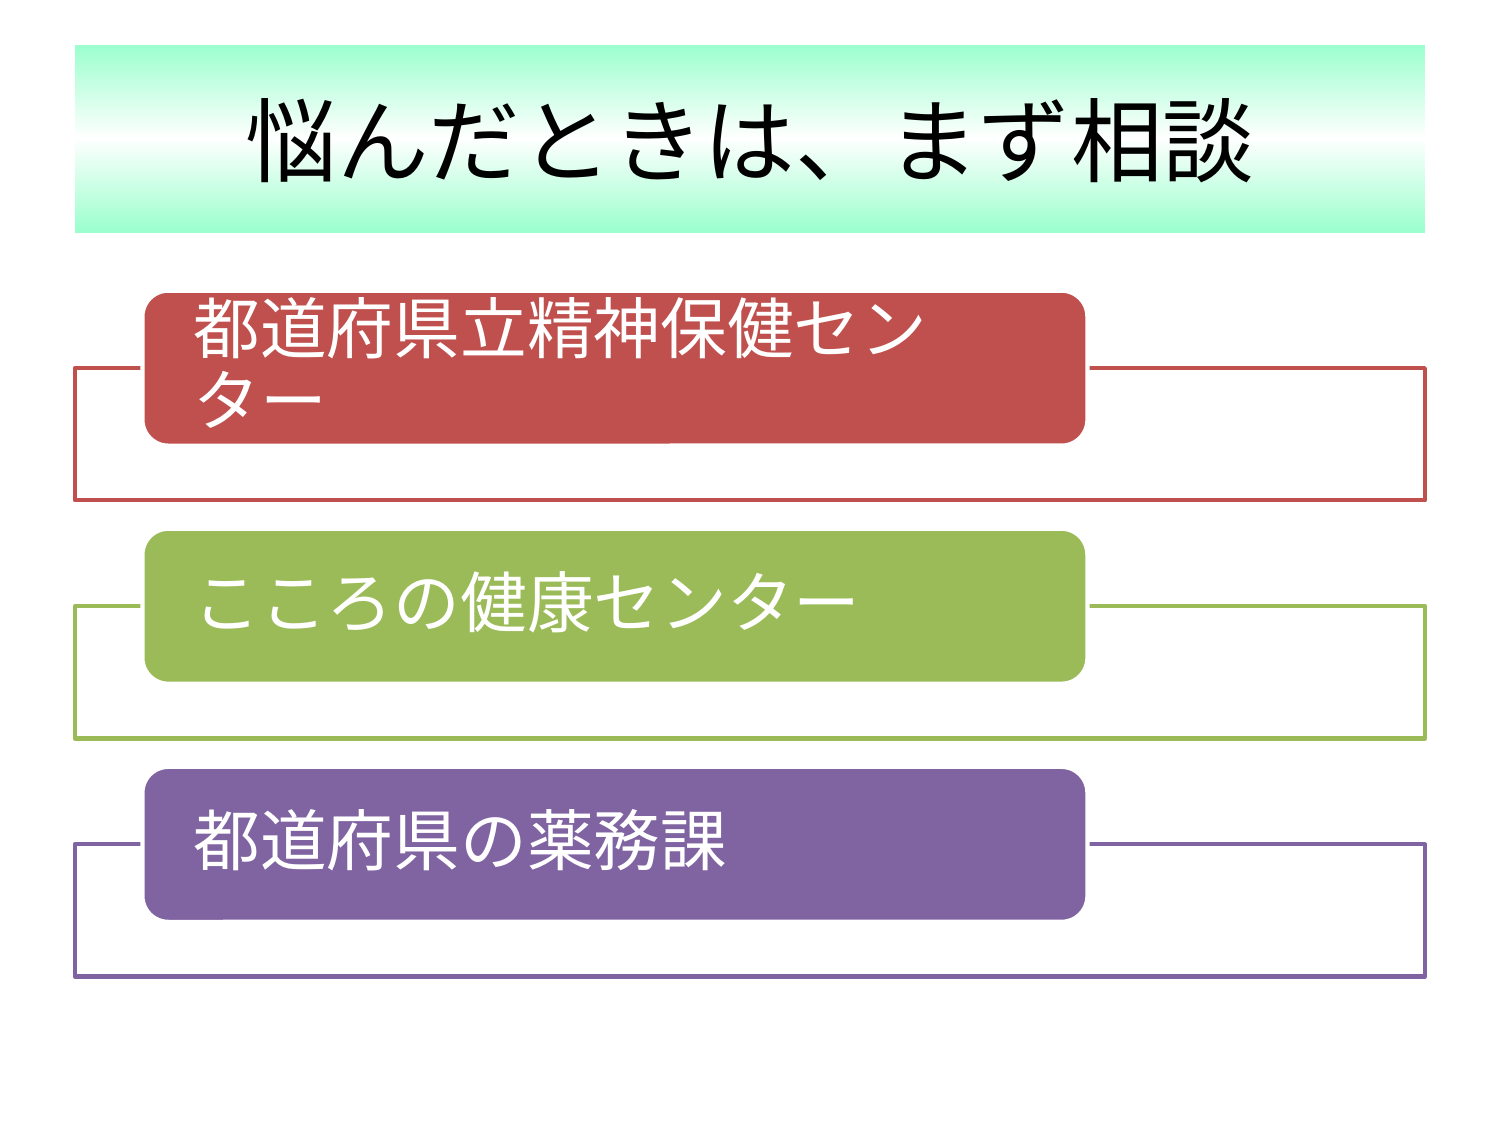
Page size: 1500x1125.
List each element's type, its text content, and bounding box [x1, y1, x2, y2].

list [74, 262, 1426, 1006]
title 悩んだときは、まず相談 [75, 45, 1425, 233]
